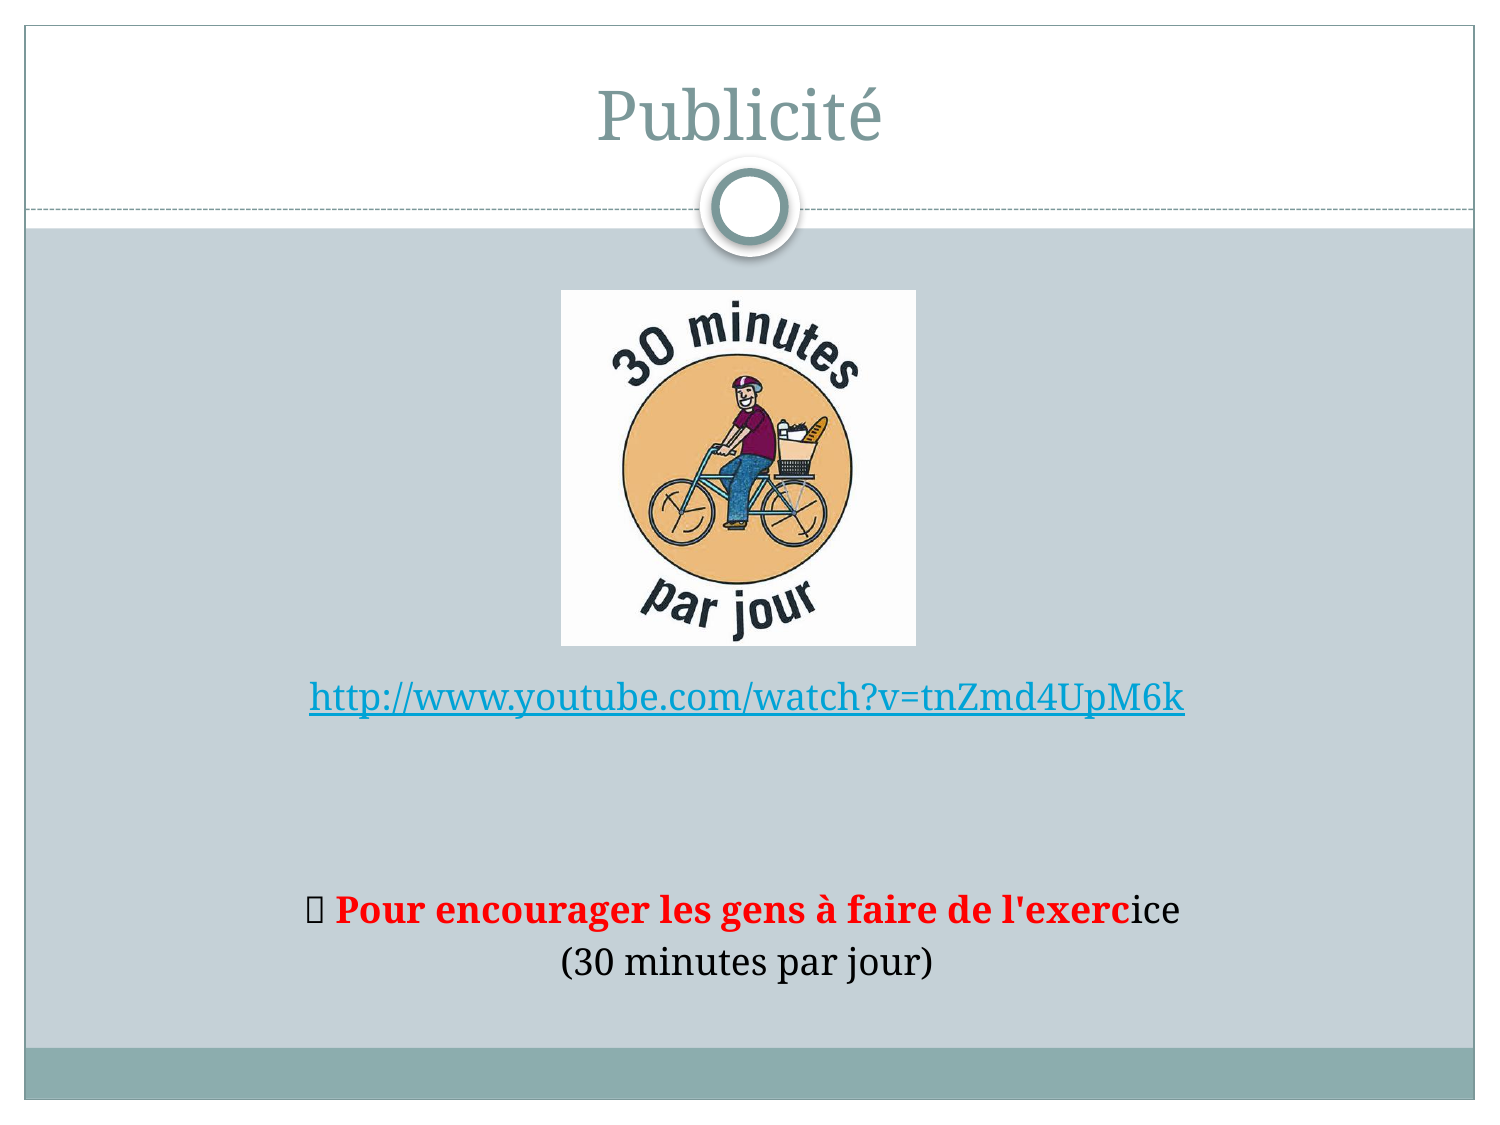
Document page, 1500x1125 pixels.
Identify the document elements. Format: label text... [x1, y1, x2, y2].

picture [560, 290, 916, 646]
list http://www.youtube.com/watch?v=tnZmd4UpM6k  Pour encourager les gens à faire de l'exercice (30 minutes par jour) [49, 250, 1445, 1001]
title Publicité [49, 37, 1450, 162]
